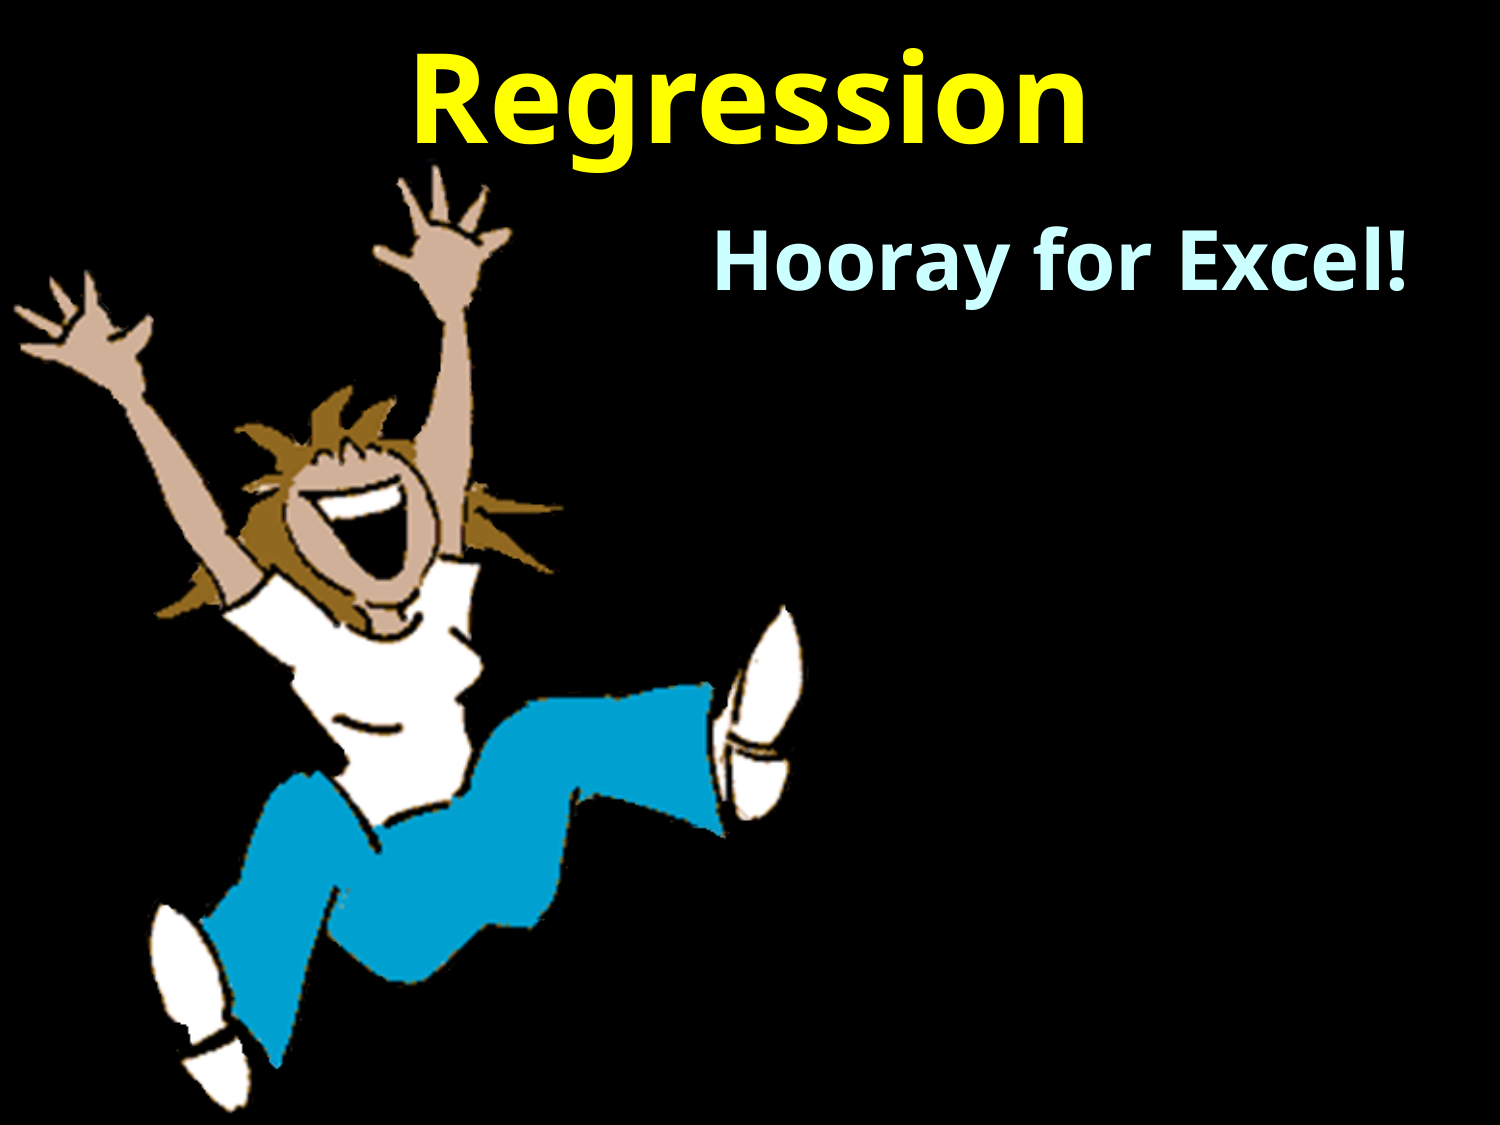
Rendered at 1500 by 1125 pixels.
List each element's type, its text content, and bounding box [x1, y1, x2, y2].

list Hooray for Excel! [841, 200, 1425, 1125]
picture [0, 147, 838, 1125]
title Regression [0, 0, 1500, 188]
